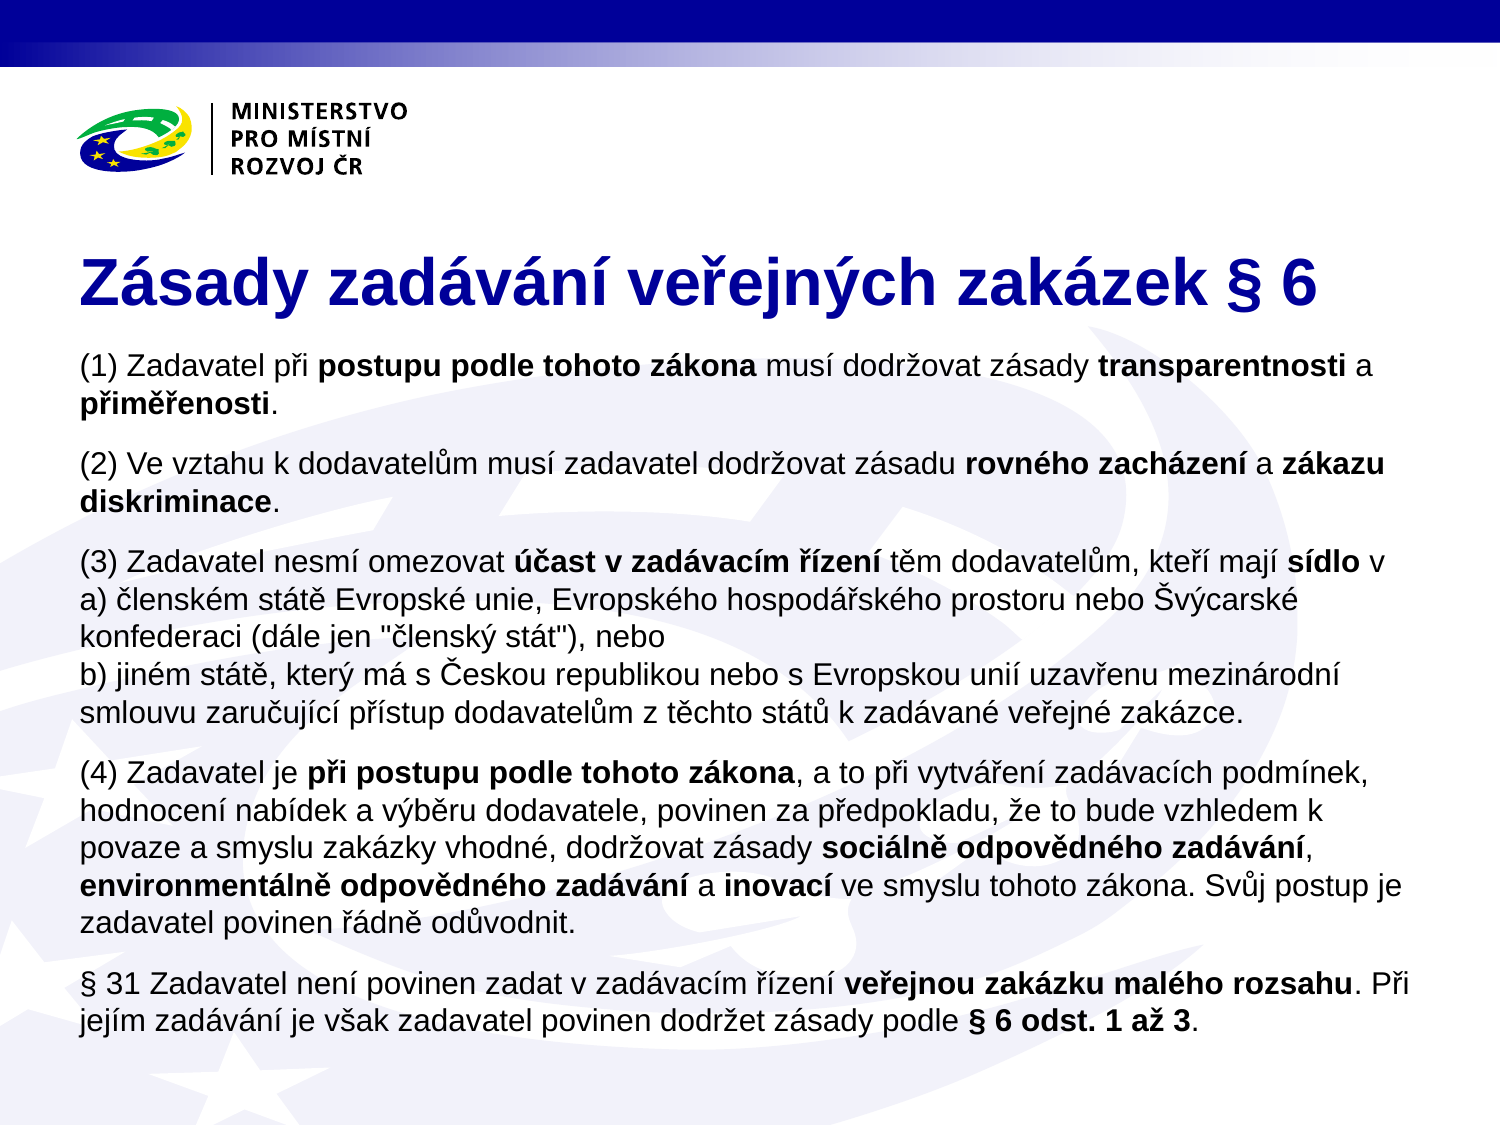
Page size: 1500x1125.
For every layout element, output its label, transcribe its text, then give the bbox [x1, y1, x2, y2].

list (1) Zadavatel při postupu podle tohoto zákona musí dodržovat zásady transparentnosti a přiměřenosti. (2) Ve vztahu k dodavatelům musí zadavatel dodržovat zásadu rovného zacházení a zákazu diskriminace. (3) Zadavatel nesmí omezovat účast v zadávacím řízení těm dodavatelům, kteří mají sídlo v a) členském státě Evropské unie, Evropského hospodářského prostoru nebo Švýcarské konfederaci (dále jen "členský stát"), nebo b) jiném státě, který má s Českou republikou nebo s Evropskou unií uzavřenu mezinárodní smlouvu zaručující přístup dodavatelům z těchto států k zadávané veřejné zakázce. (4) Zadavatel je při postupu podle tohoto zákona, a to při vytváření zadávacích podmínek, hodnocení nabídek a výběru dodavatele, povinen za předpokladu, že to bude vzhledem k povaze a smyslu zakázky vhodné, dodržovat zásady sociálně odpovědného zadávání, environmentálně odpovědného zadávání a inovací ve smyslu tohoto zákona. Svůj postup je zadavatel povinen řádně odůvodnit. § 31 Zadavatel není povinen zadat v zadávacím řízení veřejnou zakázku malého rozsahu. Při jejím zadávání je však zadavatel povinen dodržet zásady podle § 6 odst. 1 až 3. [64, 338, 1425, 1059]
title Zásady zadávání veřejných zakázek § 6 [64, 231, 1425, 315]
